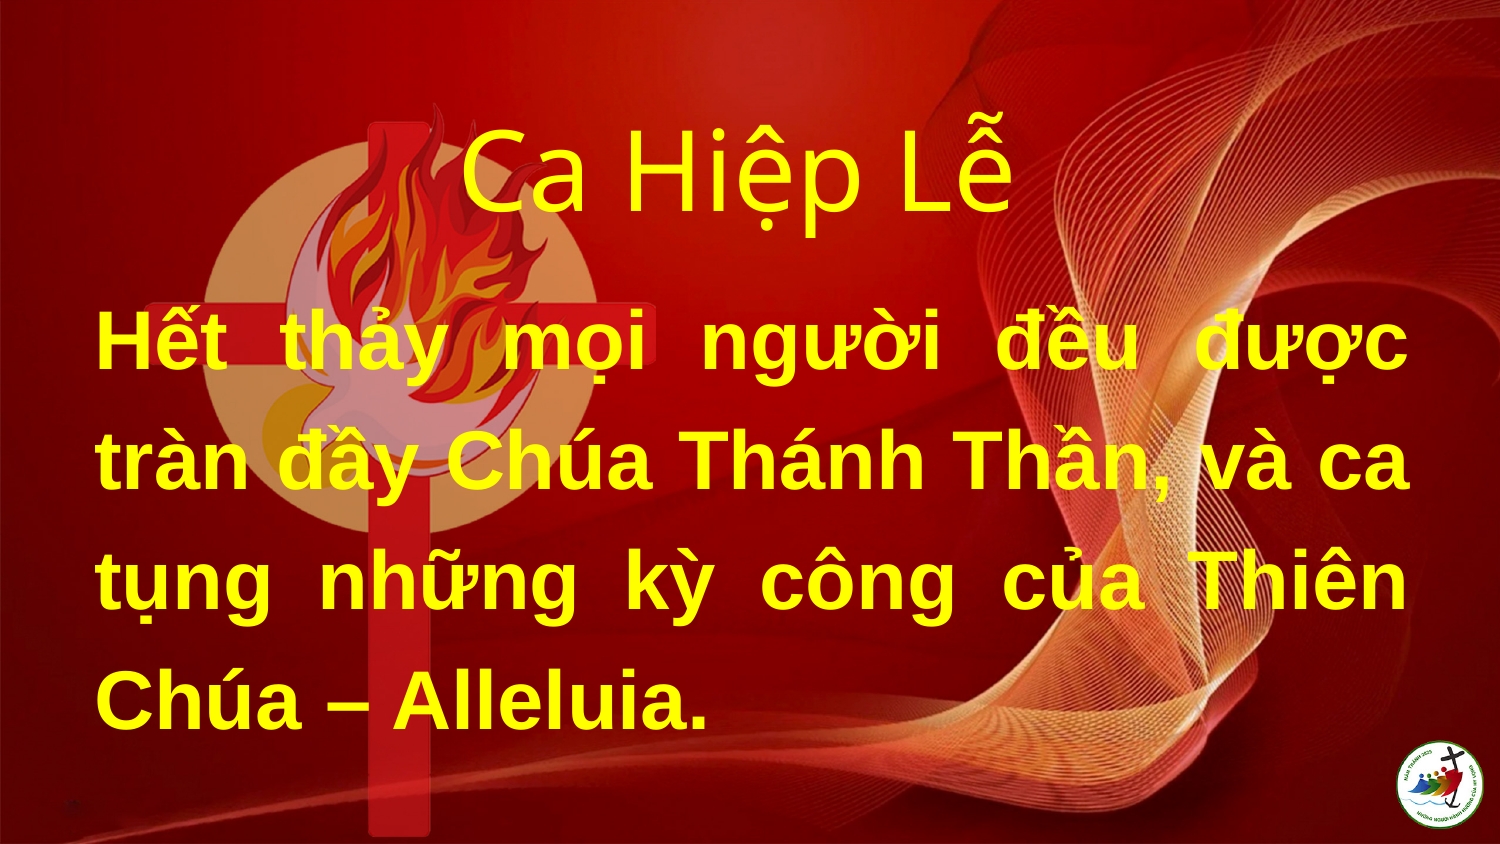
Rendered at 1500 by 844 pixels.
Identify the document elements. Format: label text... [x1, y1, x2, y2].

list Ca Hiệp Lễ [0, 0, 1500, 844]
text_box Hết thảy mọi người đều được tràn đầy Chúa Thánh Thần, và ca tụng những kỳ công của Thiên Chúa – Alleluia. [74, 259, 1425, 754]
